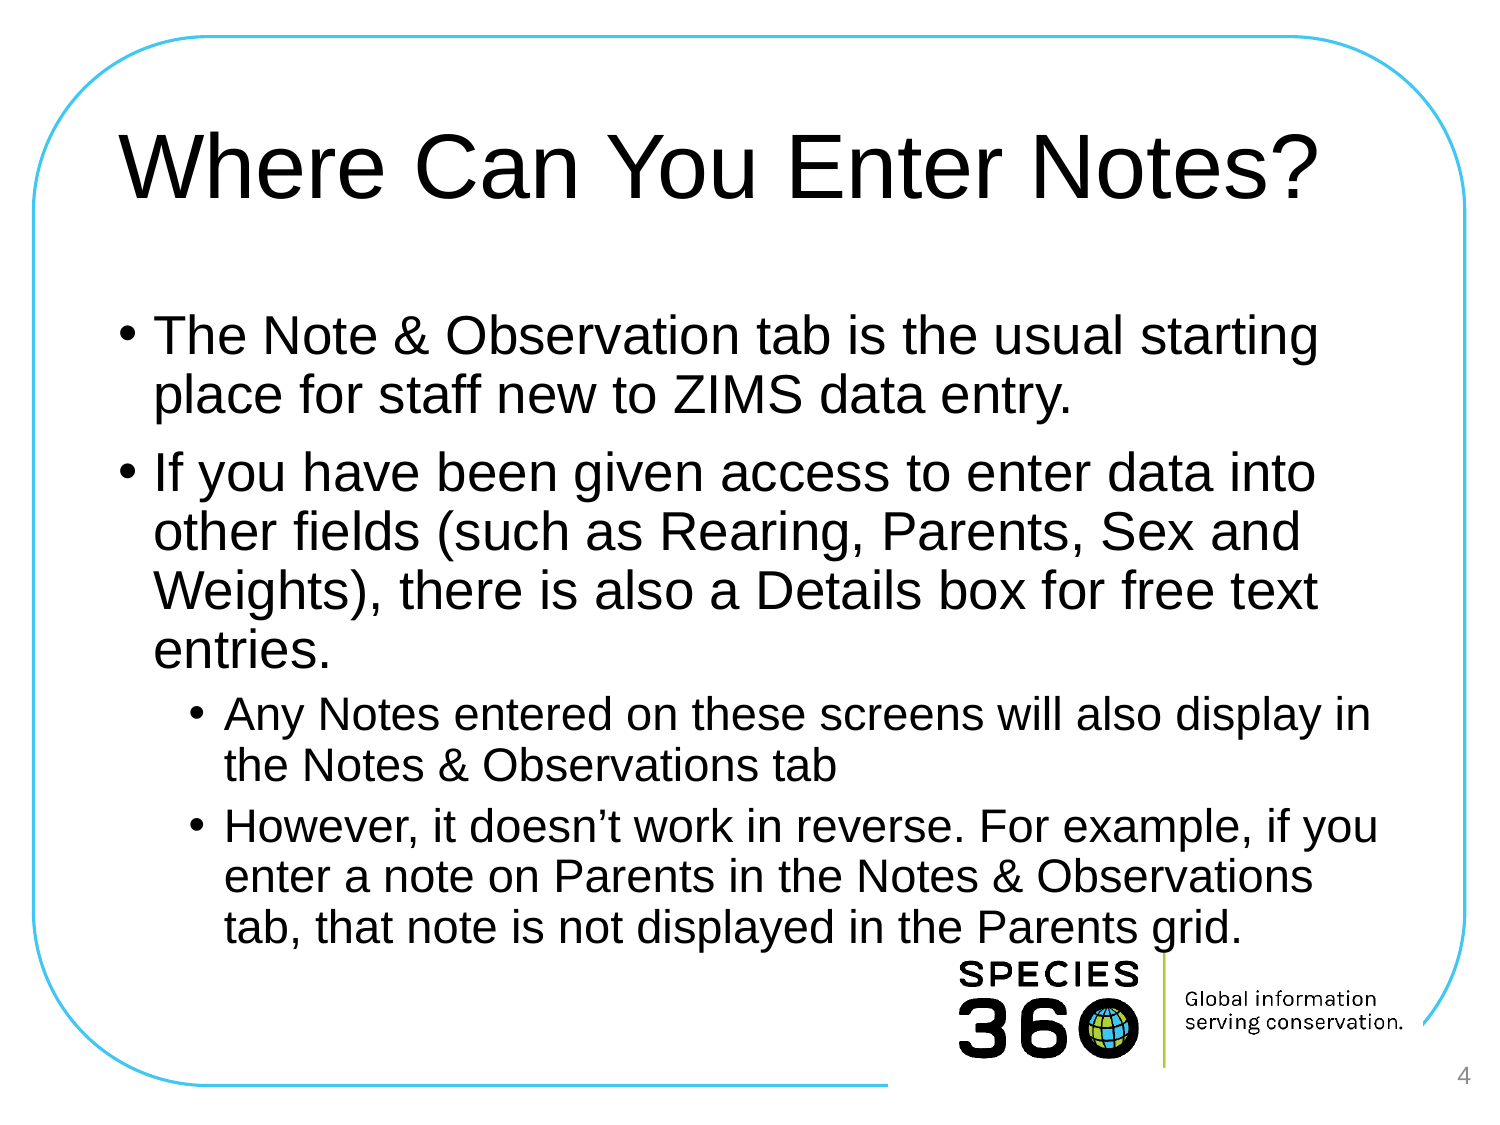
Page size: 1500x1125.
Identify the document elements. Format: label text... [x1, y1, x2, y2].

list The Note & Observation tab is the usual starting place for staff new to ZIMS data entry. If you have been given access to enter data into other fields (such as Rearing, Parents, Sex and Weights), there is also a Details box for free text entries. Any Notes entered on these screens will also display in the Notes & Observations tab However, it doesn’t work in reverse. For example, if you enter a note on Parents in the Notes & Observations tab, that note is not displayed in the Parents grid. [103, 299, 1397, 1014]
picture [954, 944, 1407, 1075]
slide_number 4 [1148, 1044, 1487, 1105]
title Where Can You Enter Notes? [103, 59, 1397, 278]
